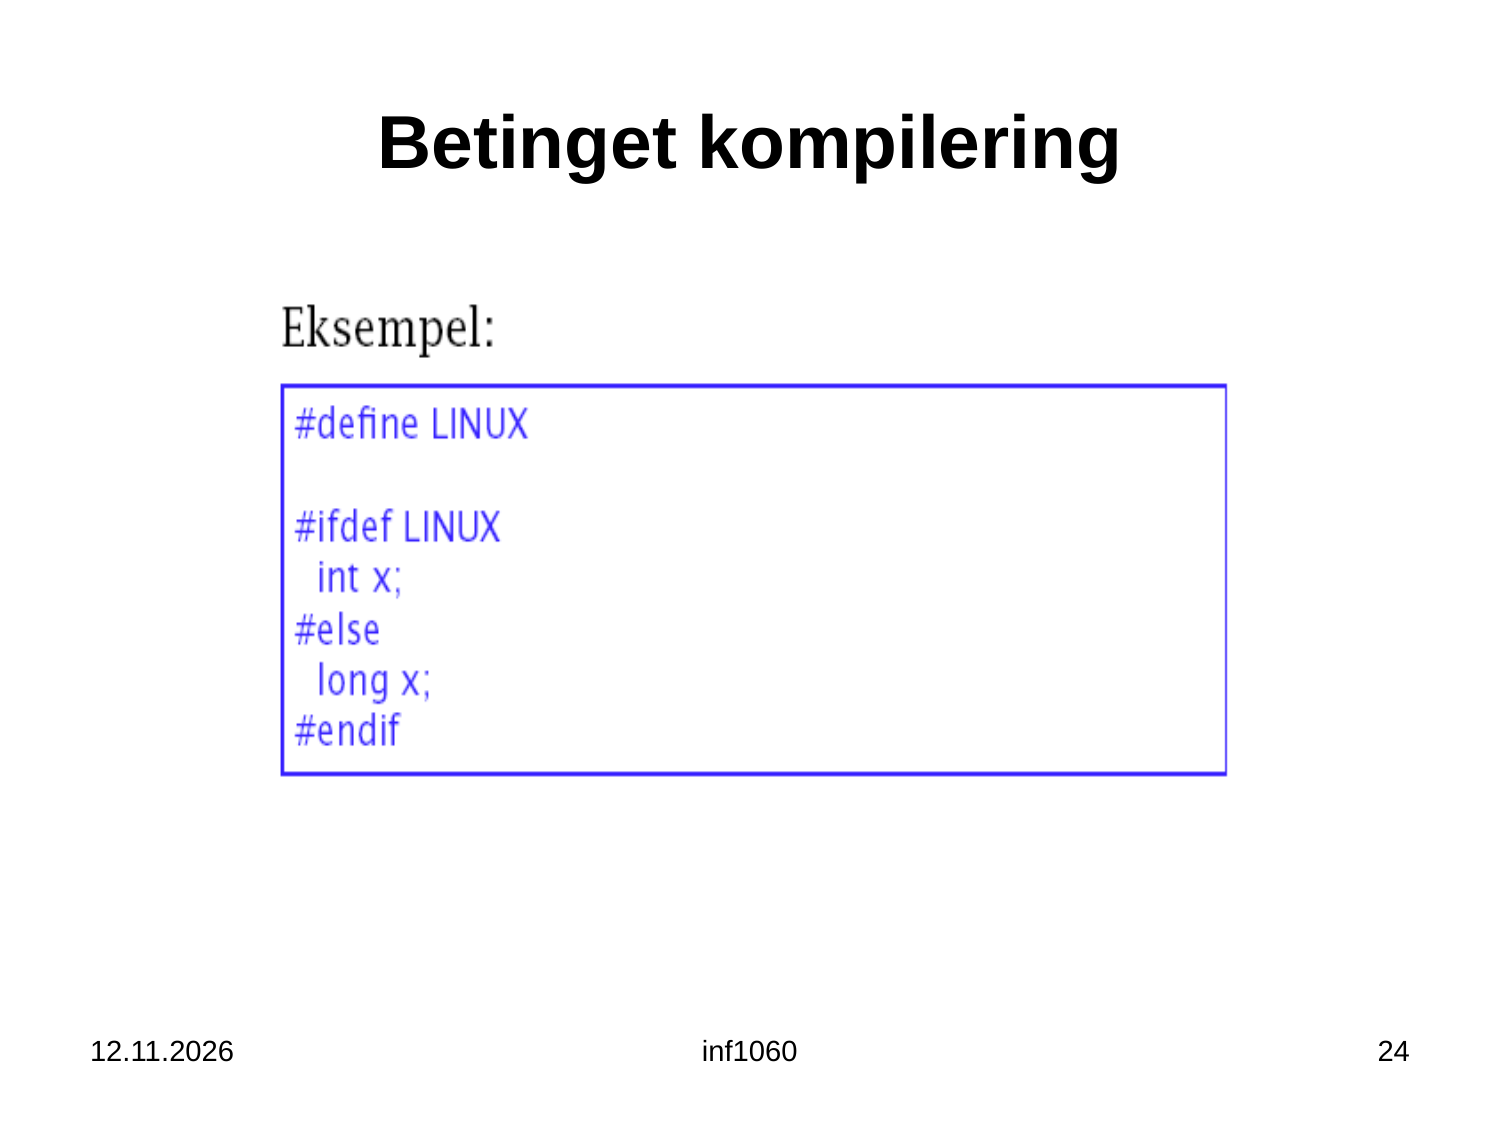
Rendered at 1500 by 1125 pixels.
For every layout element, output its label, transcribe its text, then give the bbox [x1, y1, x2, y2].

slide_number 24 [1074, 1024, 1426, 1103]
title Betinget kompilering [74, 44, 1426, 233]
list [265, 290, 1270, 825]
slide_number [74, 1024, 426, 1103]
footer inf1060 [512, 1024, 988, 1103]
